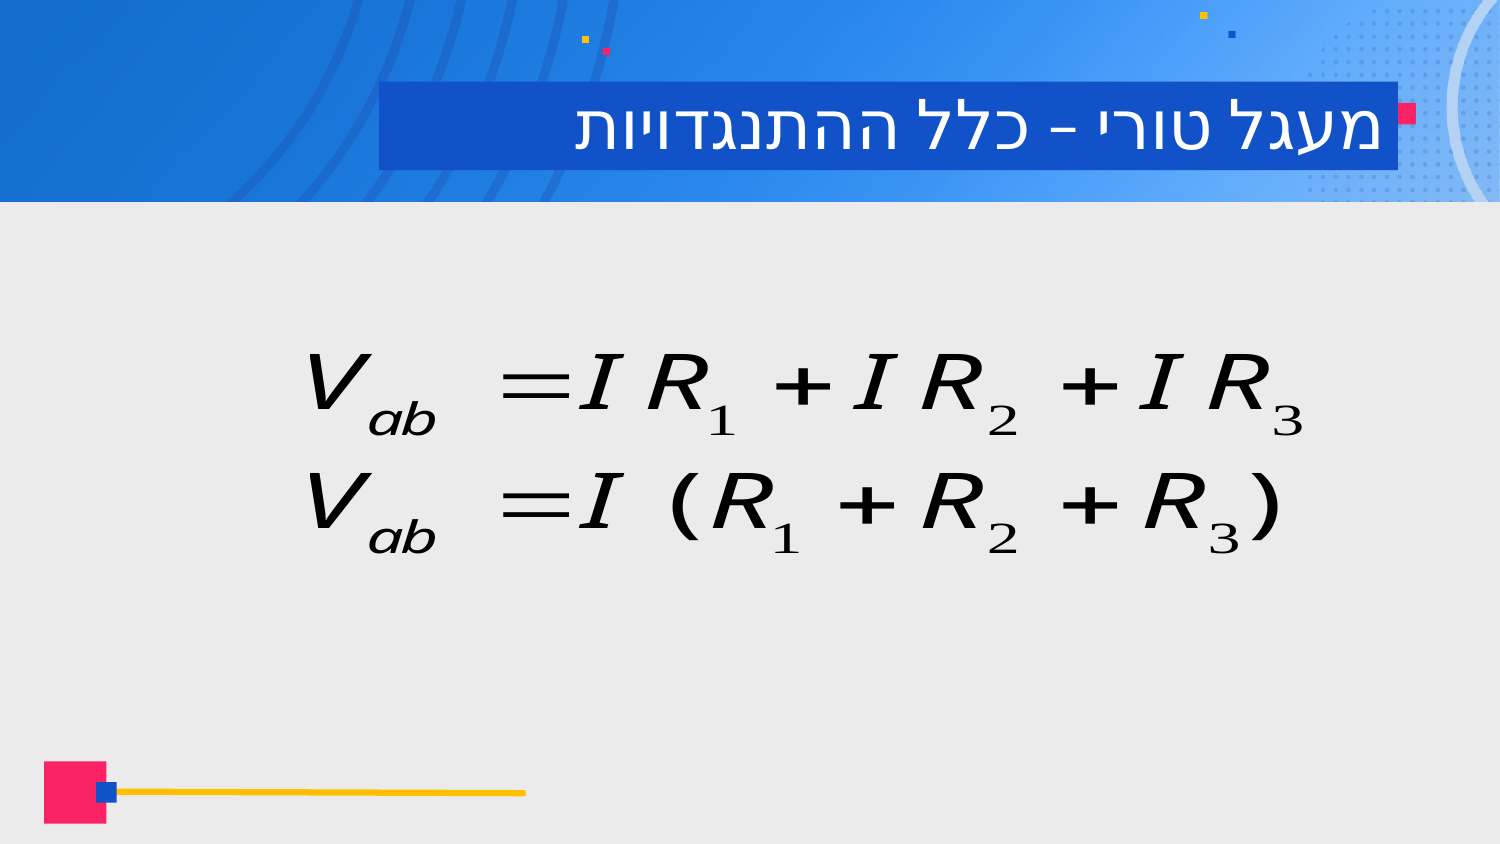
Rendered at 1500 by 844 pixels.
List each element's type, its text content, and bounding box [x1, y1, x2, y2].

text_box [310, 325, 1326, 570]
title מעגל טורי – כלל ההתנגדויות [379, 81, 1398, 171]
picture [0, 0, 1500, 202]
